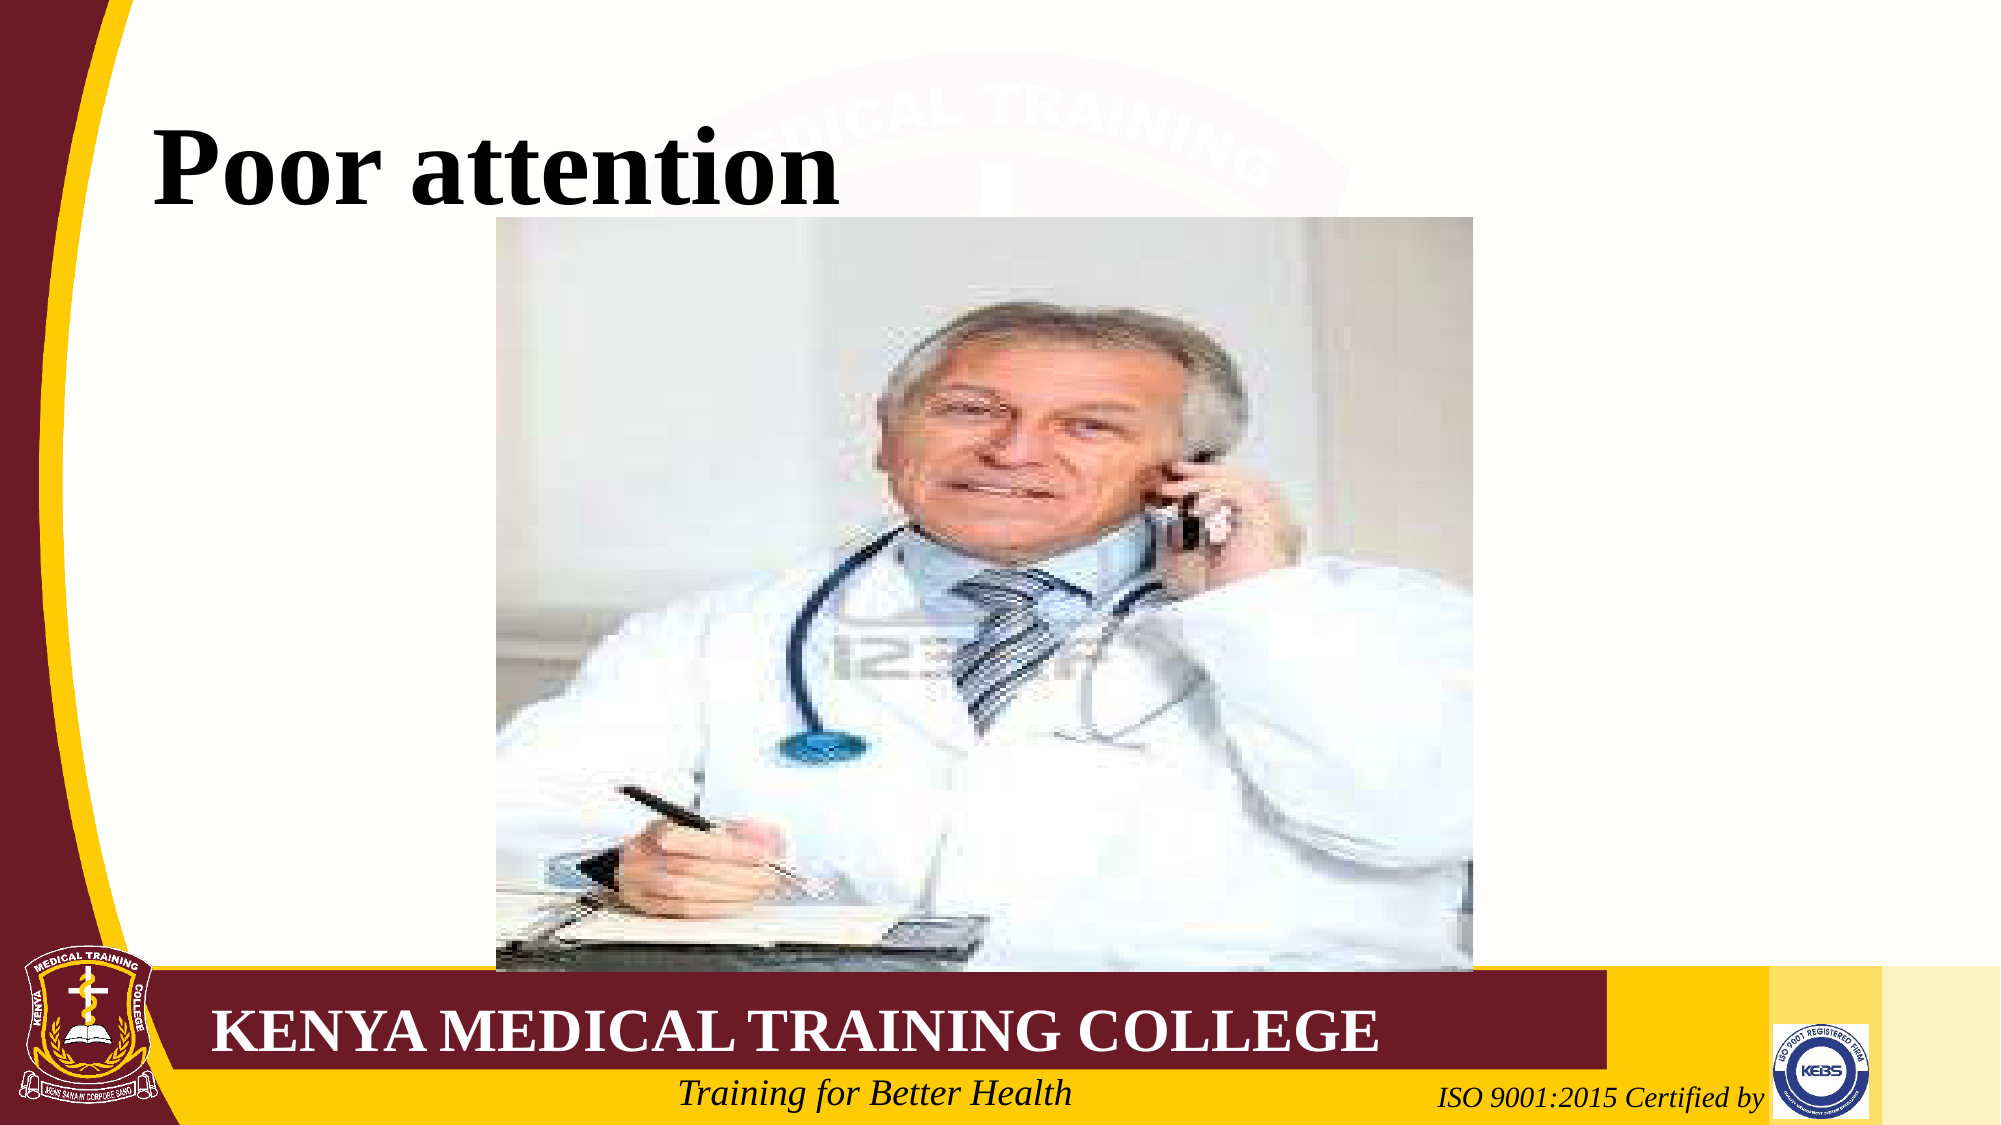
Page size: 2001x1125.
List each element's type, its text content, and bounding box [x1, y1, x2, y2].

title Poor attention [137, 59, 1863, 278]
picture [0, 0, 2000, 1125]
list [496, 217, 1474, 972]
